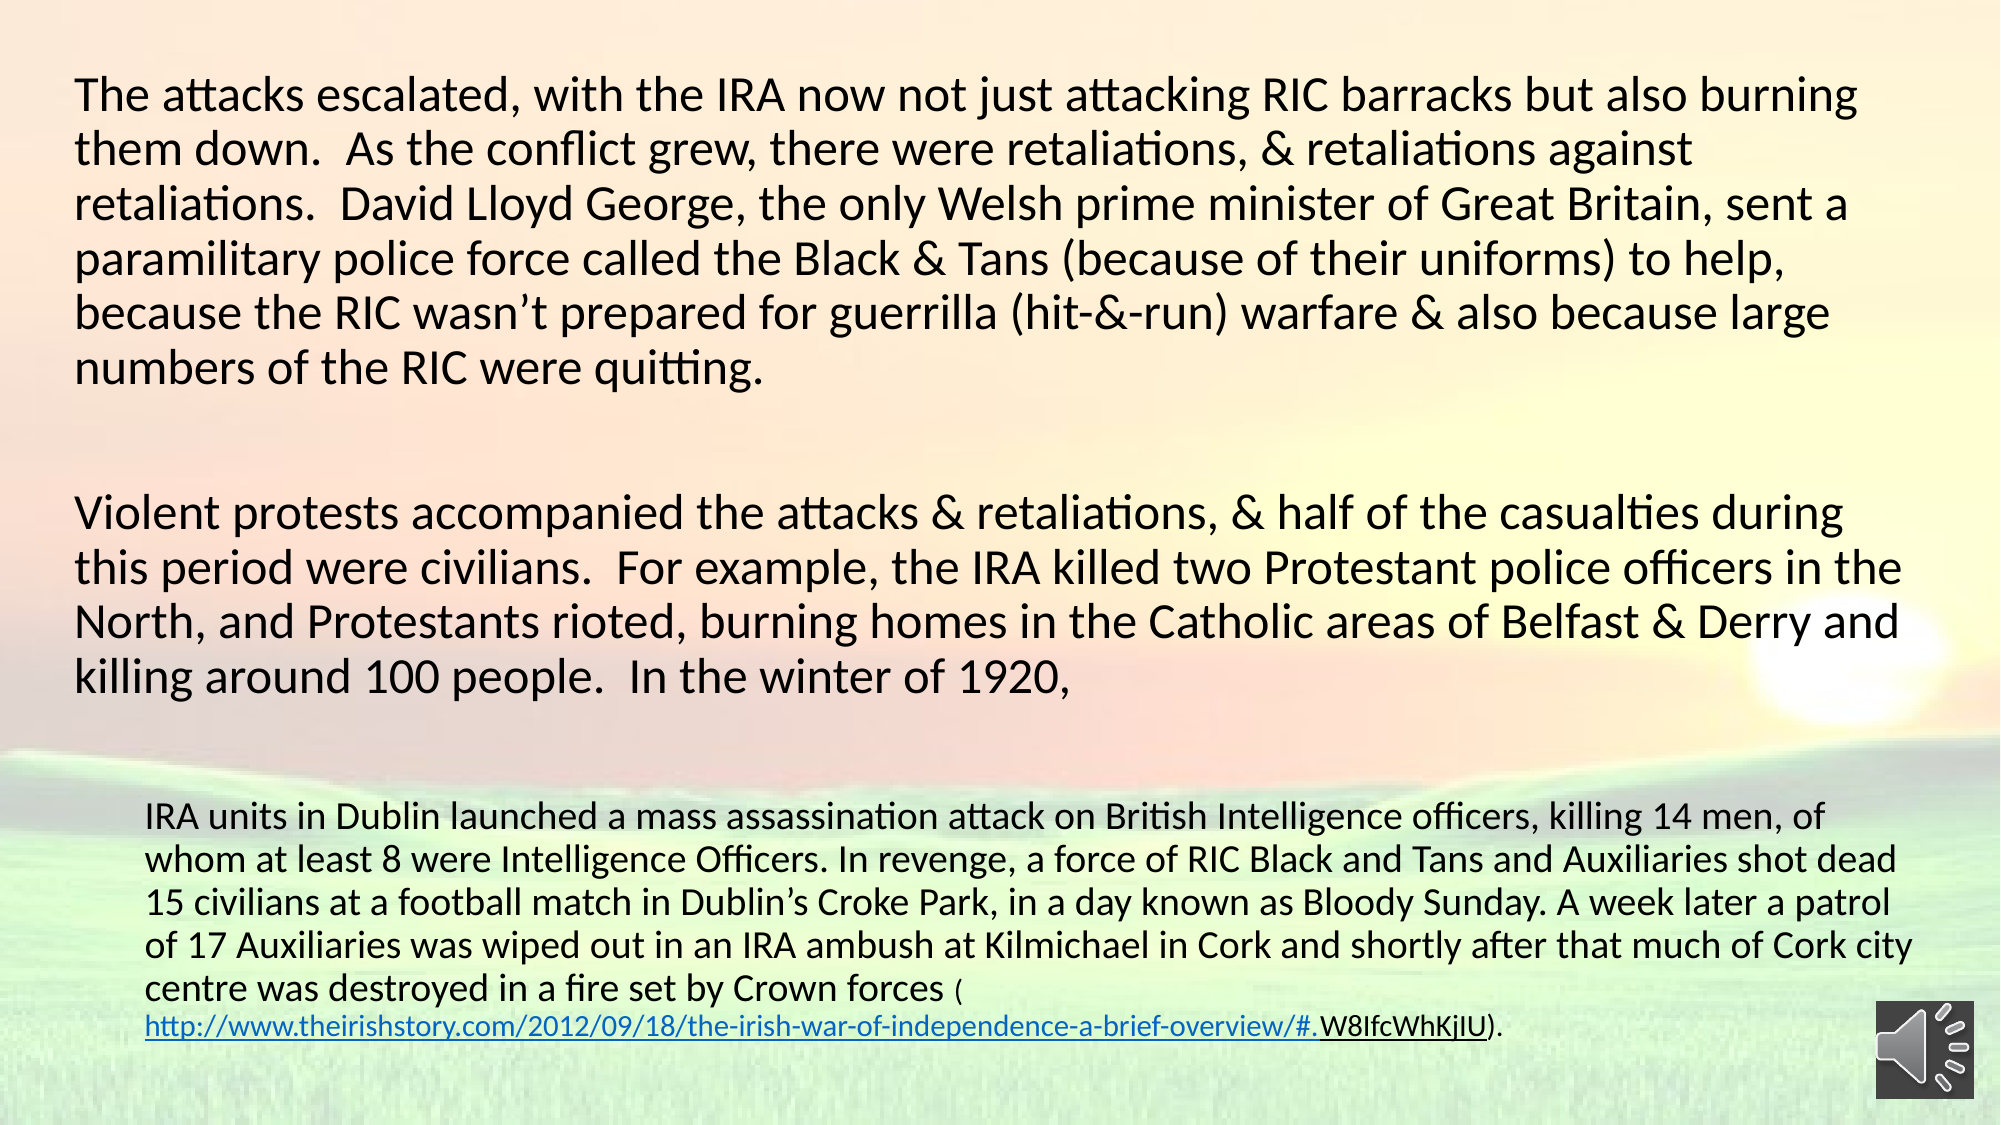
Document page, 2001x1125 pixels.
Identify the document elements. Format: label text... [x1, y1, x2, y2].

picture [0, 0, 2001, 1125]
list The attacks escalated, with the IRA now not just attacking RIC barracks but also burning them down. As the conflict grew, there were retaliations, & retaliations against retaliations. David Lloyd George, the only Welsh prime minister of Great Britain, sent a paramilitary police force called the Black & Tans (because of their uniforms) to help, because the RIC wasn’t prepared for guerrilla (hit-&-run) warfare & also because large numbers of the RIC were quitting. Violent protests accompanied the attacks & retaliations, & half of the casualties during this period were civilians. For example, the IRA killed two Protestant police officers in the North, and Protestants rioted, burning homes in the Catholic areas of Belfast & Derry and killing around 100 people. In the winter of 1920, IRA units in Dublin launched a mass assassination attack on British Intelligence officers, killing 14 men, of whom at least 8 were Intelligence Officers. In revenge, a force of RIC Black and Tans and Auxiliaries shot dead 15 civilians at a football match in Dublin’s Croke Park, in a day known as Bloody Sunday. A week later a patrol of 17 Auxiliaries was wiped out in an IRA ambush at Kilmichael in Cork and shortly after that much of Cork city centre was destroyed in a fire set by Crown forces (http://www.theirishstory.com/2012/09/18/the-irish-war-of-independence-a-brief-overview/#.W8IfcWhKjIU). [59, 59, 1939, 1062]
